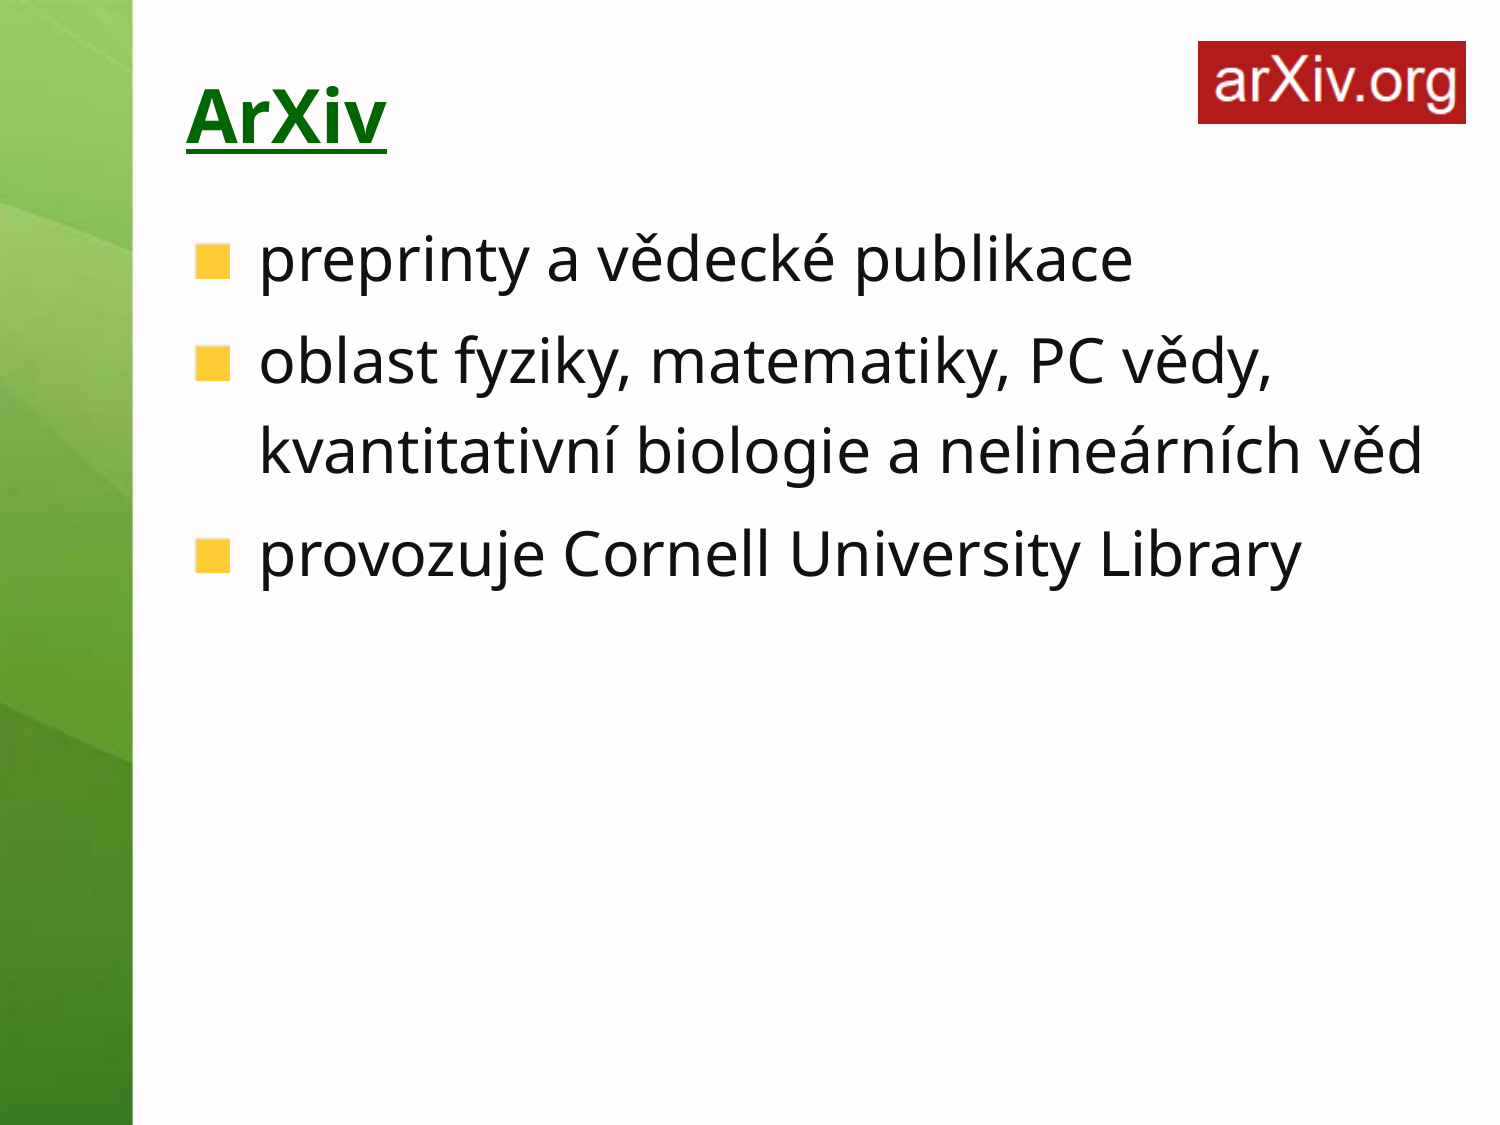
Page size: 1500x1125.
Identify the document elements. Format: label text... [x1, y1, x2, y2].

picture [0, 0, 1500, 1125]
title ArXiv [171, 77, 1447, 161]
list preprinty a vědecké publikace oblast fyziky, matematiky, PC vědy, kvantitativní biologie a nelineárních věd provozuje Cornell University Library [171, 196, 1447, 1094]
